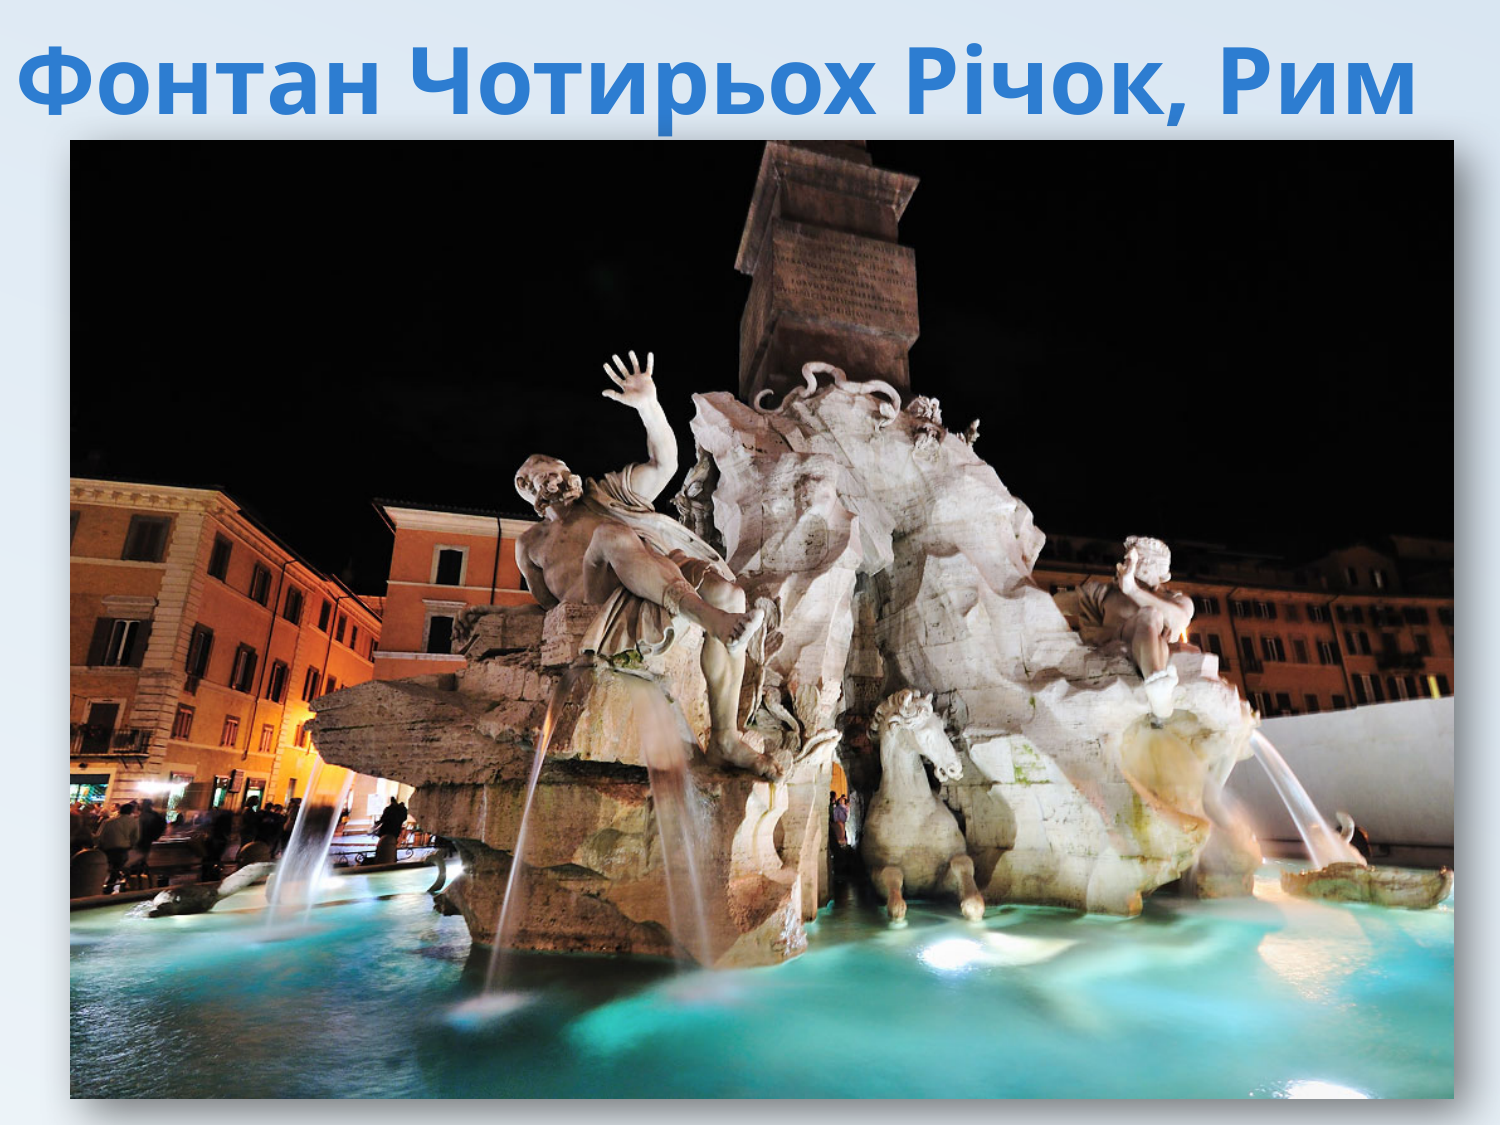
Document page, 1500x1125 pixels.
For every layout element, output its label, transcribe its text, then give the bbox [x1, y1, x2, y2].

title Фонтан Чотирьох Річок, Рим [0, 0, 1477, 141]
picture [70, 140, 1454, 1099]
